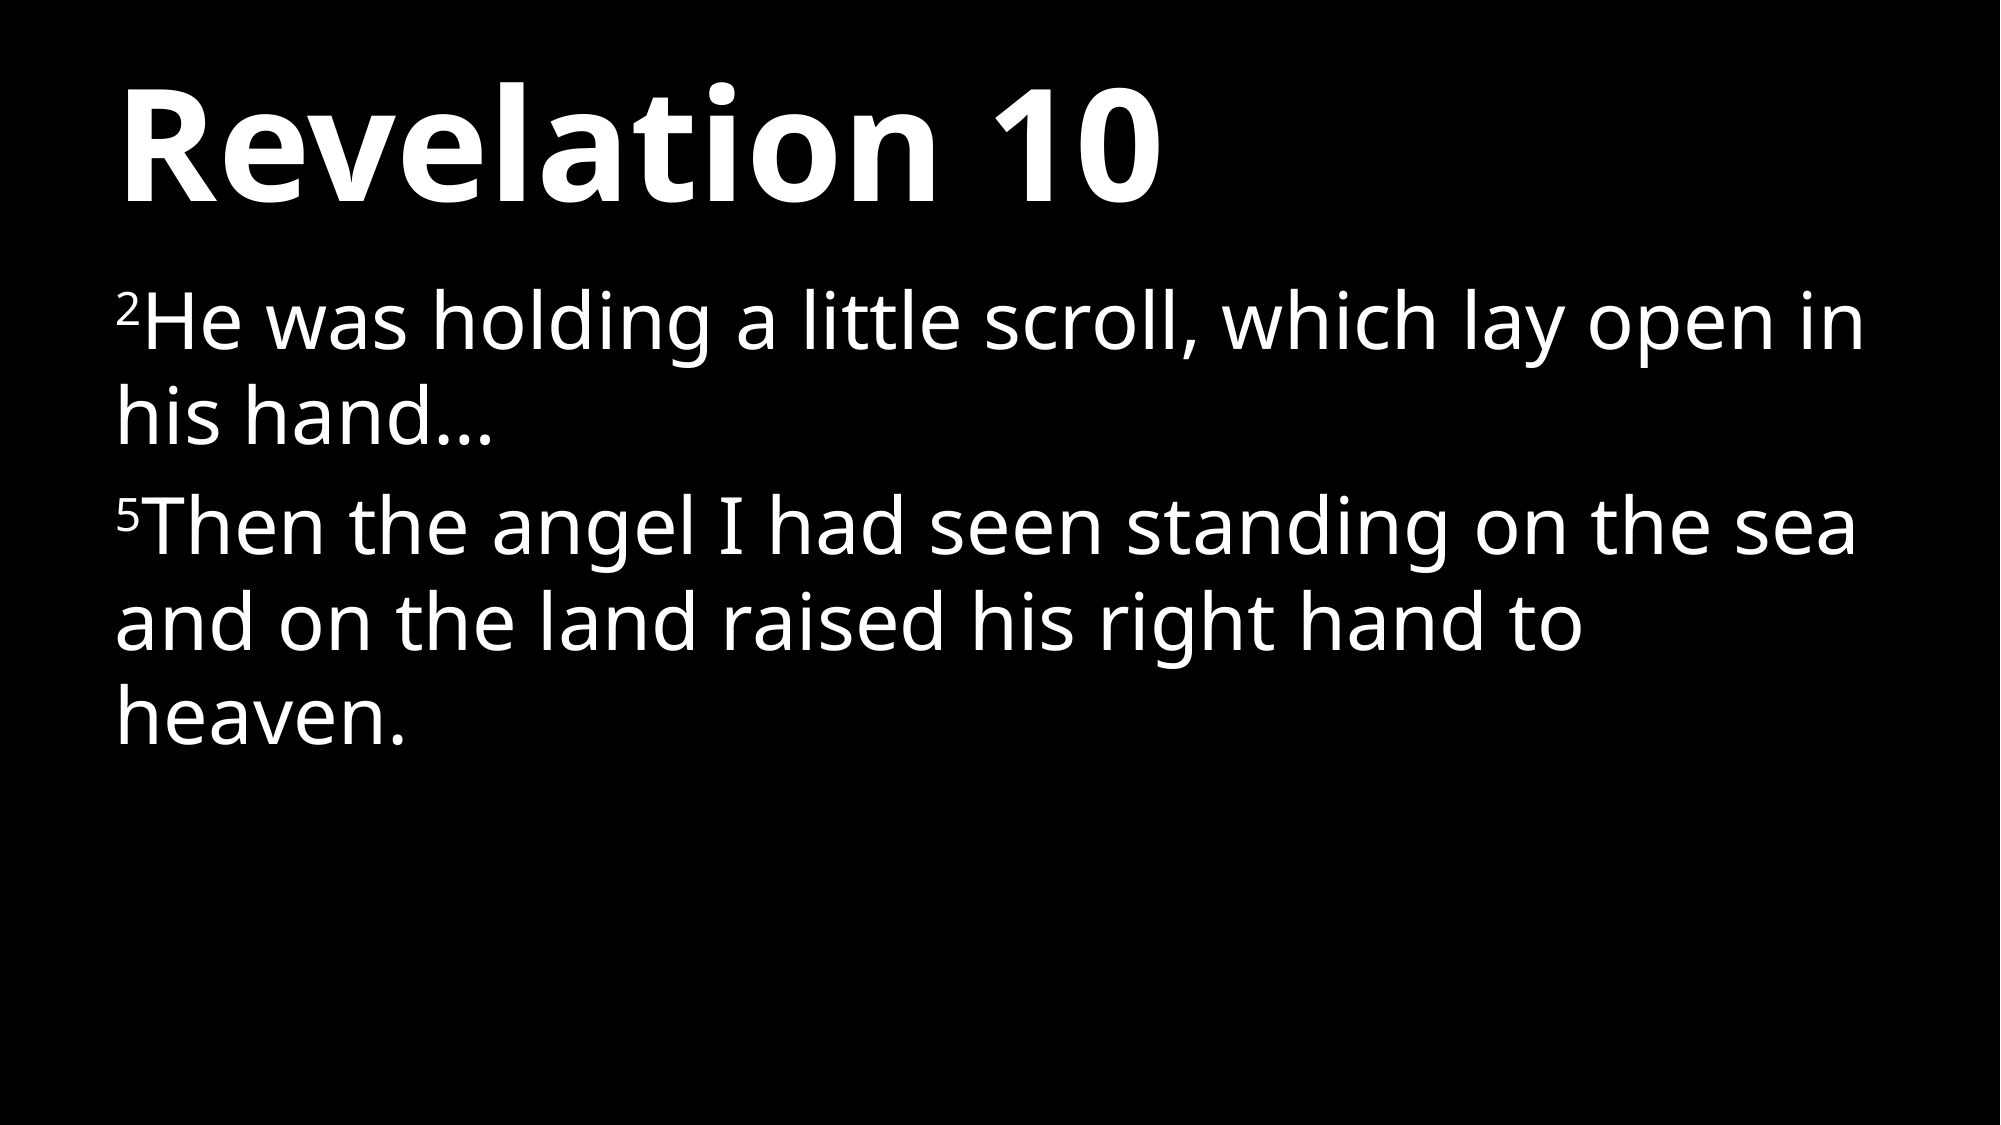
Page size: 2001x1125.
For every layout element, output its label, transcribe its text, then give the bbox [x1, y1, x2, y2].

list 2He was holding a little scroll, which lay open in his hand… 5Then the angel I had seen standing on the sea and on the land raised his right hand to heaven. [99, 262, 1900, 1005]
title Revelation 10 [99, 45, 1900, 233]
